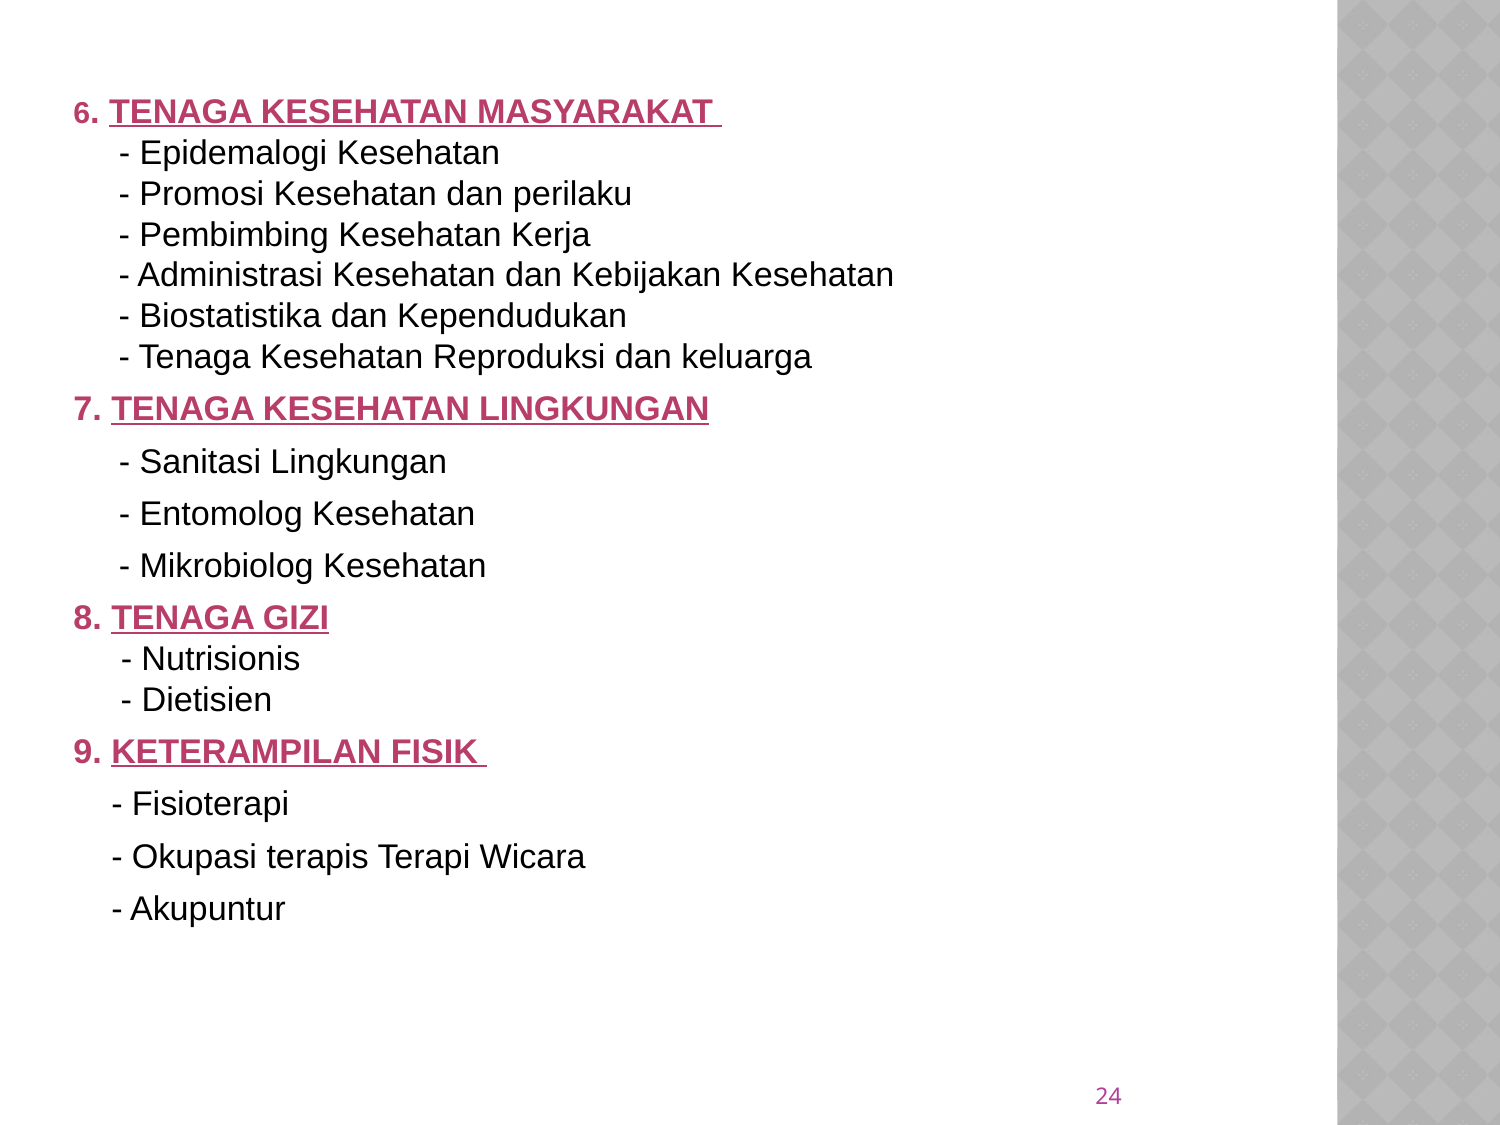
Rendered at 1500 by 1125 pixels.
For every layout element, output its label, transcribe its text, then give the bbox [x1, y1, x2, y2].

list 6. TENAGA KESEHATAN MASYARAKAT - Epidemalogi Kesehatan - Promosi Kesehatan dan perilaku - Pembimbing Kesehatan Kerja - Administrasi Kesehatan dan Kebijakan Kesehatan - Biostatistika dan Kependudukan - Tenaga Kesehatan Reproduksi dan keluarga 7. TENAGA KESEHATAN LINGKUNGAN - Sanitasi Lingkungan - Entomolog Kesehatan - Mikrobiolog Kesehatan 8. TENAGA GIZI - Nutrisionis - Dietisien 9. KETERAMPILAN FISIK - Fisioterapi - Okupasi terapis Terapi Wicara - Akupuntur [58, 82, 1301, 1060]
slide_number 24 [1025, 1075, 1122, 1113]
